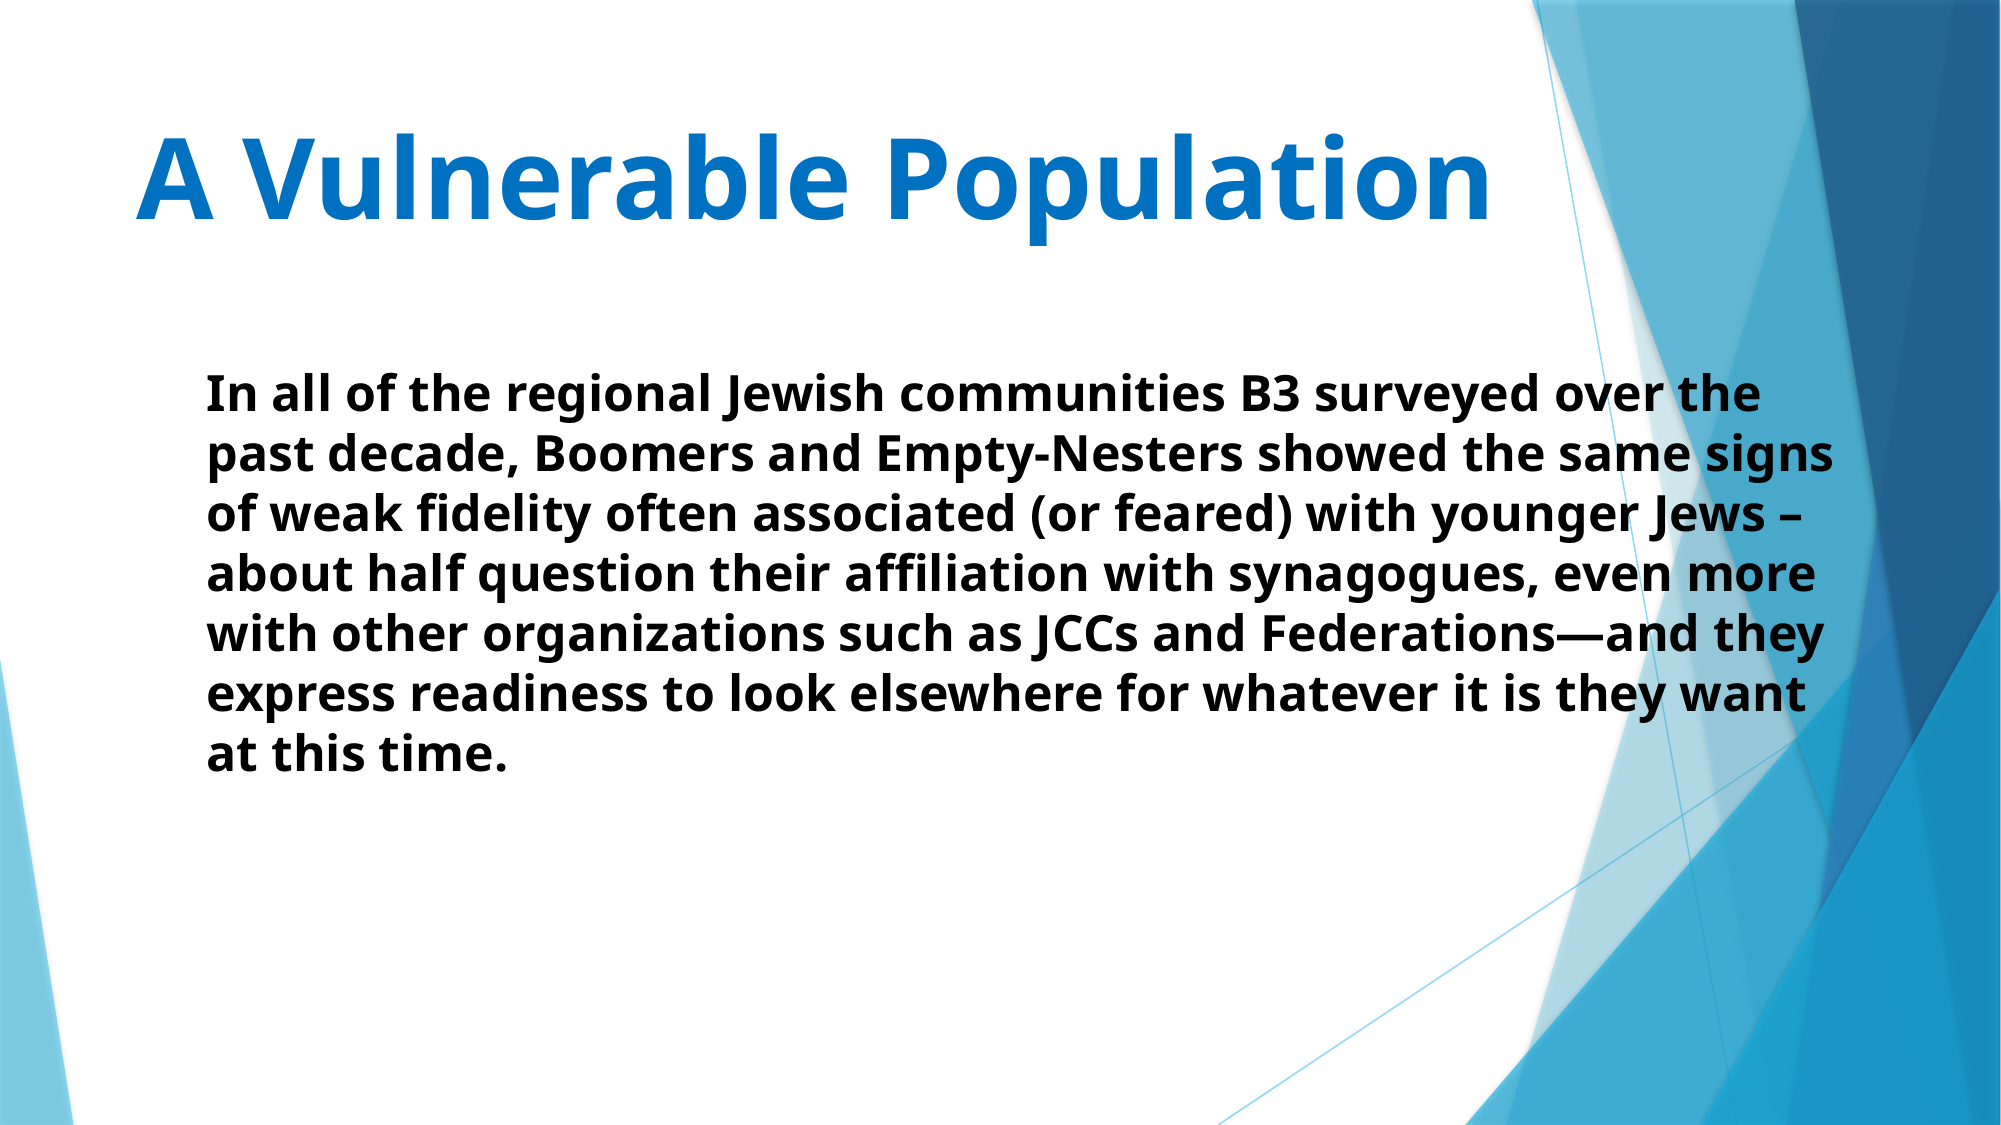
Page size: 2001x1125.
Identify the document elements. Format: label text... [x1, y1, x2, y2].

text_box In all of the regional Jewish communities B3 surveyed over the past decade, Boomers and Empty-Nesters showed the same signs of weak fidelity often associated (or feared) with younger Jews – about half question their affiliation with synagogues, even more with other organizations such as JCCs and Federations—and they express readiness to look elsewhere for whatever it is they want at this time. [191, 354, 1866, 790]
title A Vulnerable Population [111, 99, 1522, 317]
